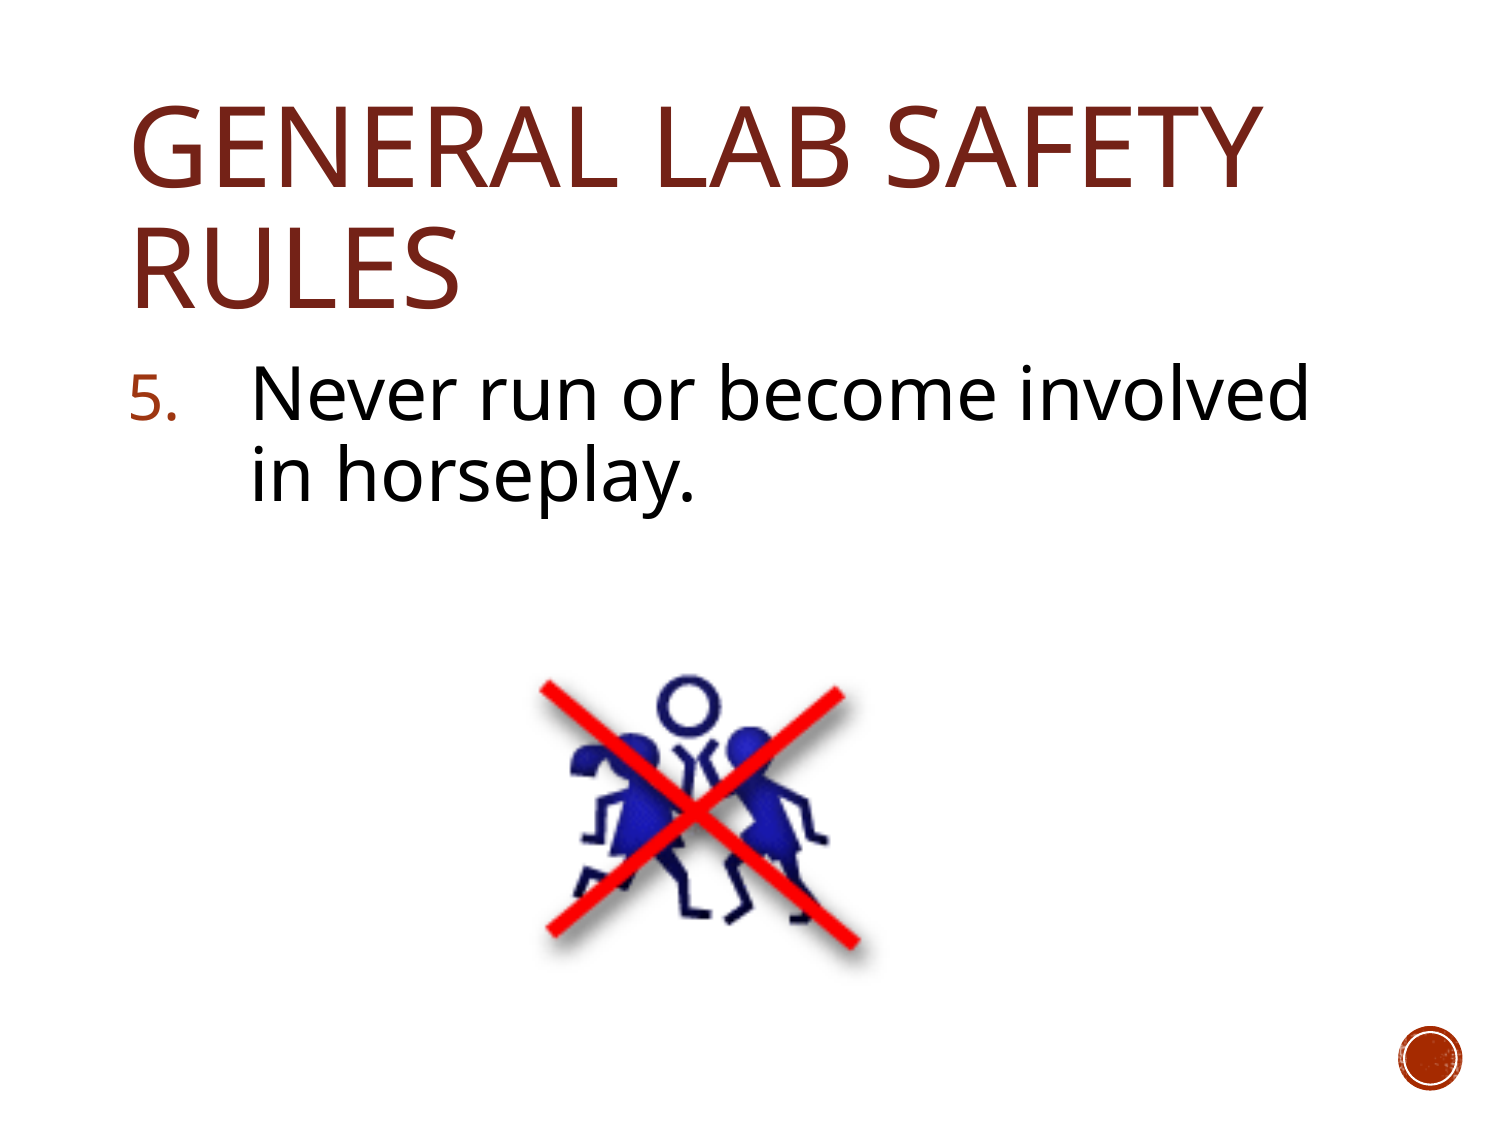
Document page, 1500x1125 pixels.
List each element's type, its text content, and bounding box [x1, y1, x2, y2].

picture [488, 604, 908, 1013]
list Never run or become involved in horseplay. [112, 348, 1388, 1013]
title General lab safety rules [112, 79, 1388, 344]
